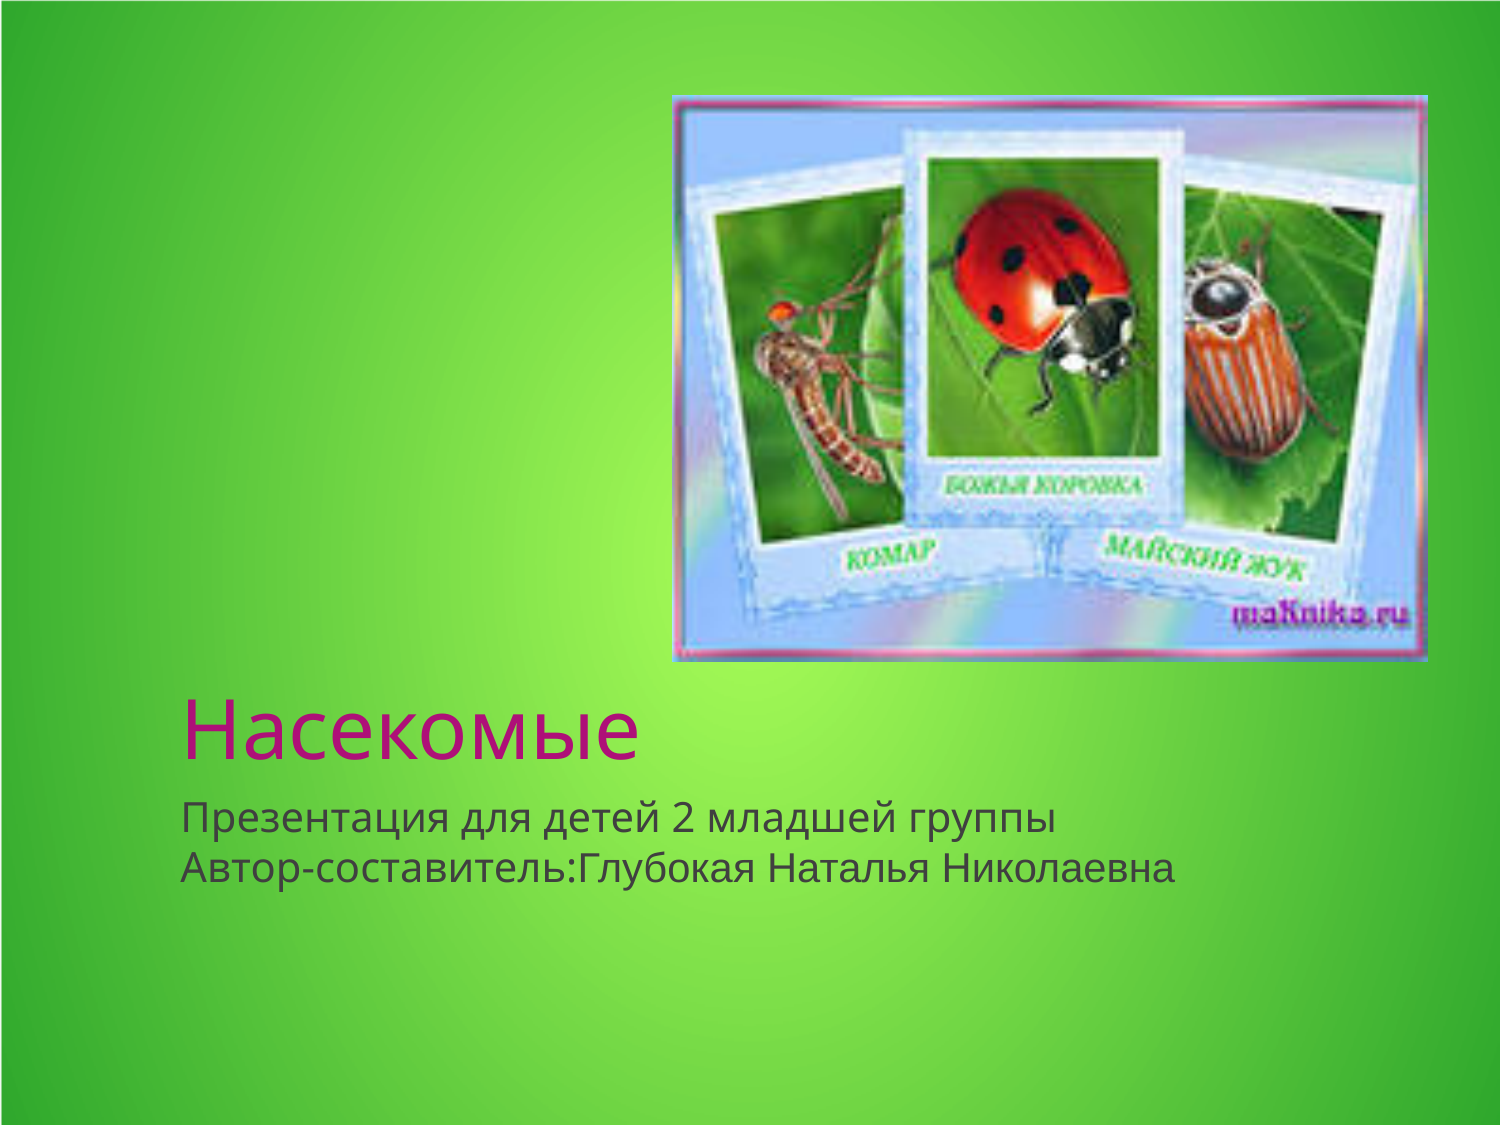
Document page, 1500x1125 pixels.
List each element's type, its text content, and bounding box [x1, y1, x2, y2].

text_box Презентация для детей 2 младшей группы Автор-составитель:Глубокая Наталья Николаевна [165, 783, 1333, 925]
picture [0, 0, 1500, 1125]
text_box Насекомые [165, 542, 1333, 783]
